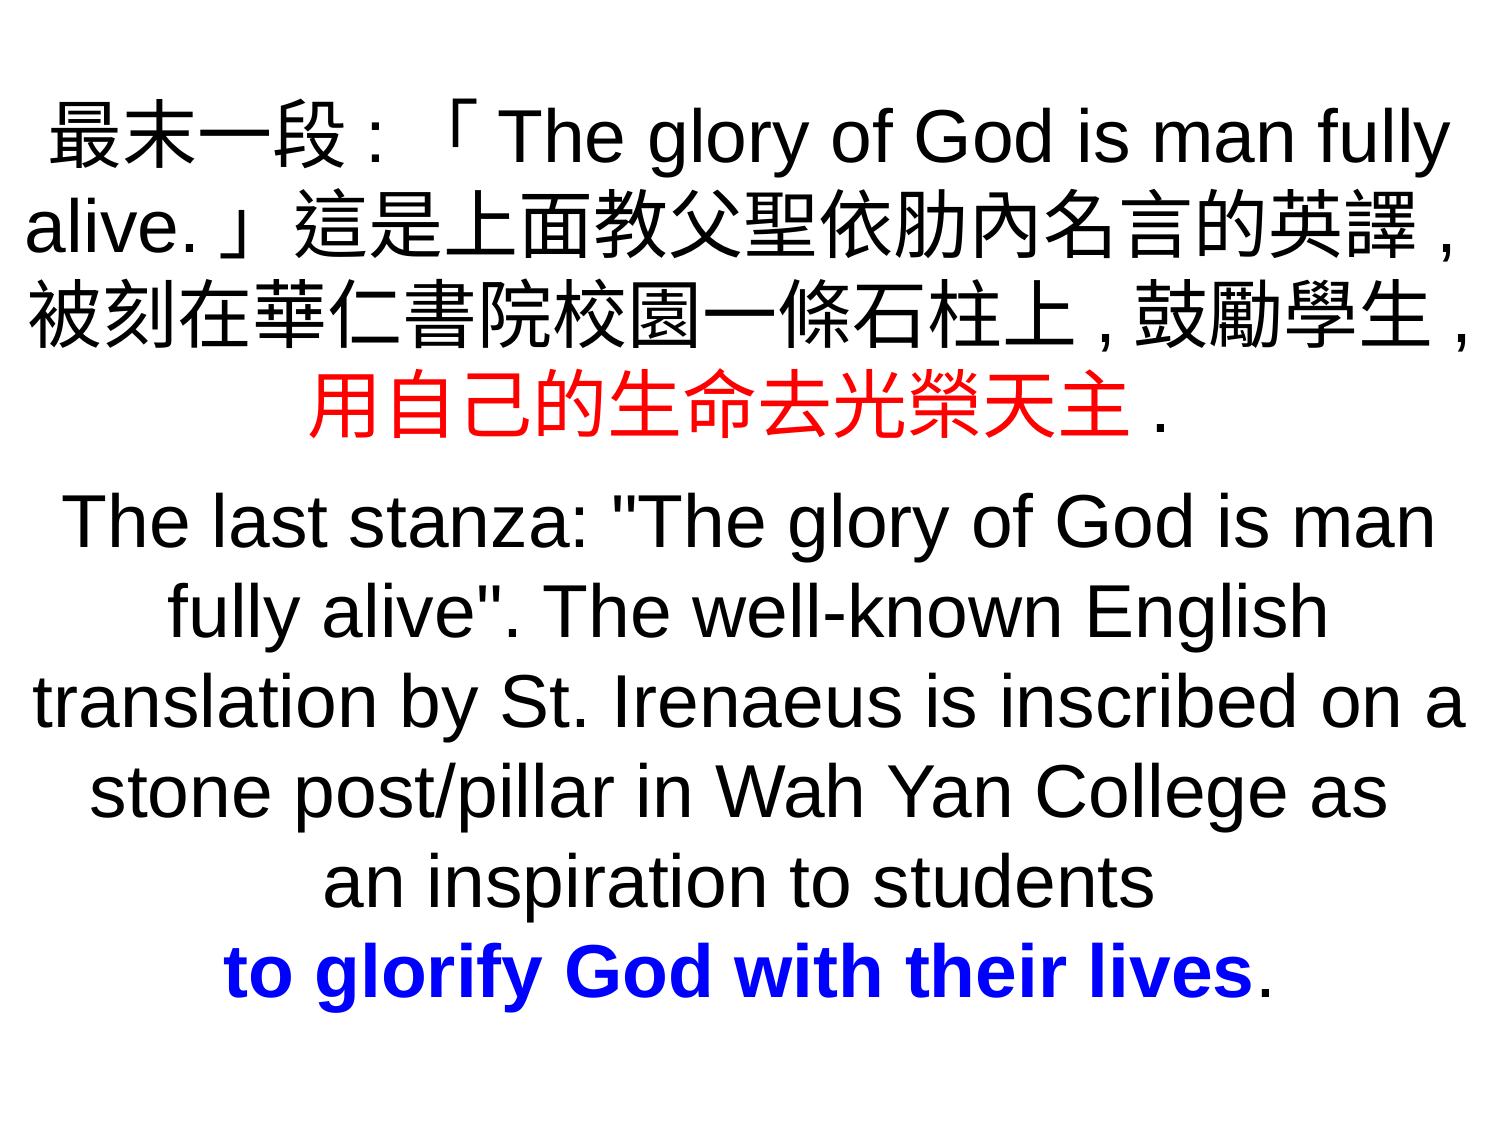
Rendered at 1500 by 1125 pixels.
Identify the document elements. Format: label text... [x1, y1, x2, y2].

subtitle 最末一段:「The glory of God is man fully alive.」這是上面教父聖依肋內名言的英譯,被刻在華仁書院校園一條石柱上,鼓勵學生, 用自己的生命去光榮天主. The last stanza: "The glory of God is man fully alive". The well-known English translation by St. Irenaeus is inscribed on a stone post/pillar in Wah Yan College as an inspiration to students to glorify God with their lives. [0, 0, 1500, 1125]
